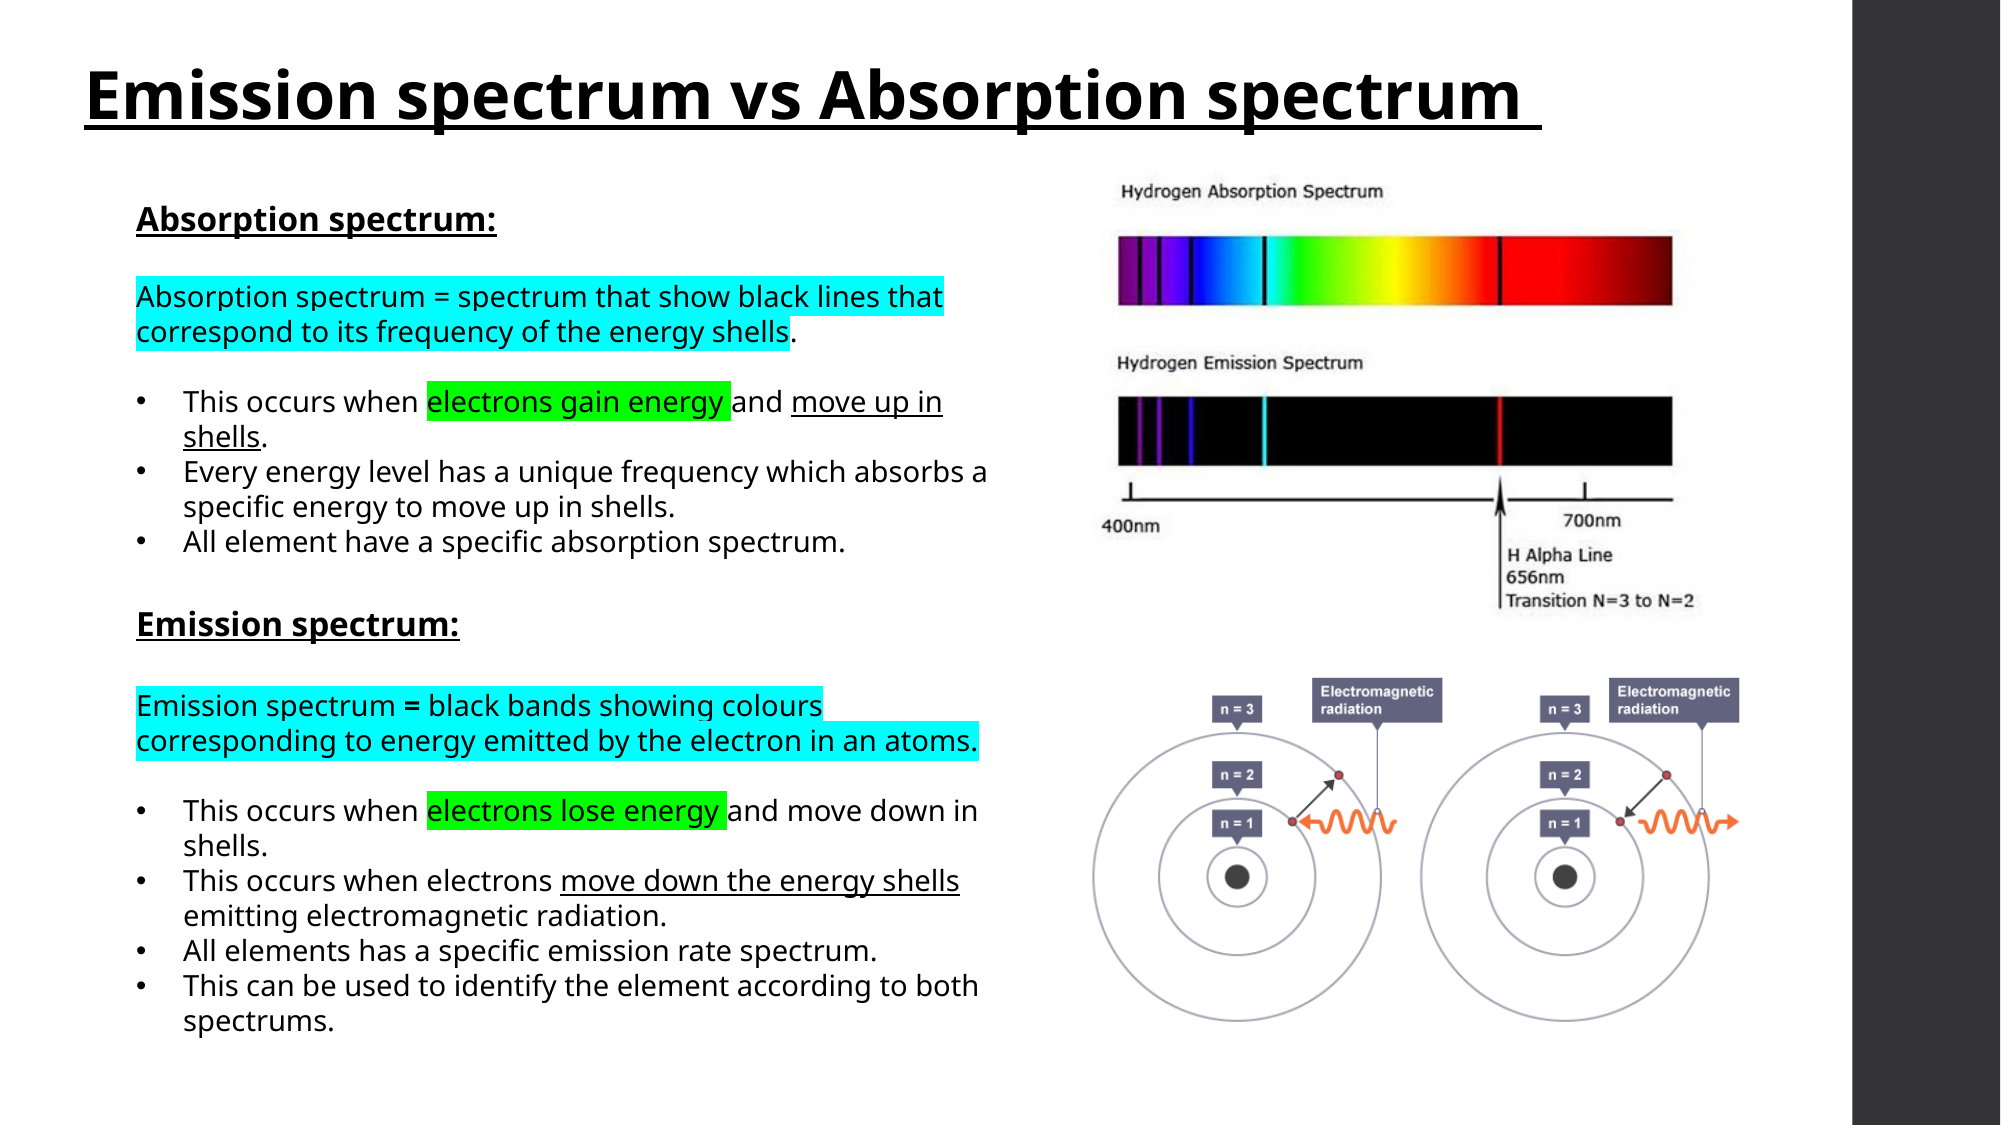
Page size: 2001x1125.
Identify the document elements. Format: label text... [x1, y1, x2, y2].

text_box Absorption spectrum: Absorption spectrum = spectrum that show black lines that correspond to its frequency of the energy shells. This occurs when electrons gain energy and move up in shells. Every energy level has a unique frequency which absorbs a specific energy to move up in shells. All element have a specific absorption spectrum. Emission spectrum: Emission spectrum = black bands showing colours corresponding to energy emitted by the electron in an atoms. This occurs when electrons lose energy and move down in shells. This occurs when electrons move down the energy shells emitting electromagnetic radiation. All elements has a specific emission rate spectrum. This can be used to identify the element according to both spectrums. [121, 190, 1031, 1090]
text_box Emission spectrum vs Absorption spectrum [69, 45, 1627, 141]
picture [1047, 141, 1739, 626]
picture [1086, 666, 1754, 1041]
